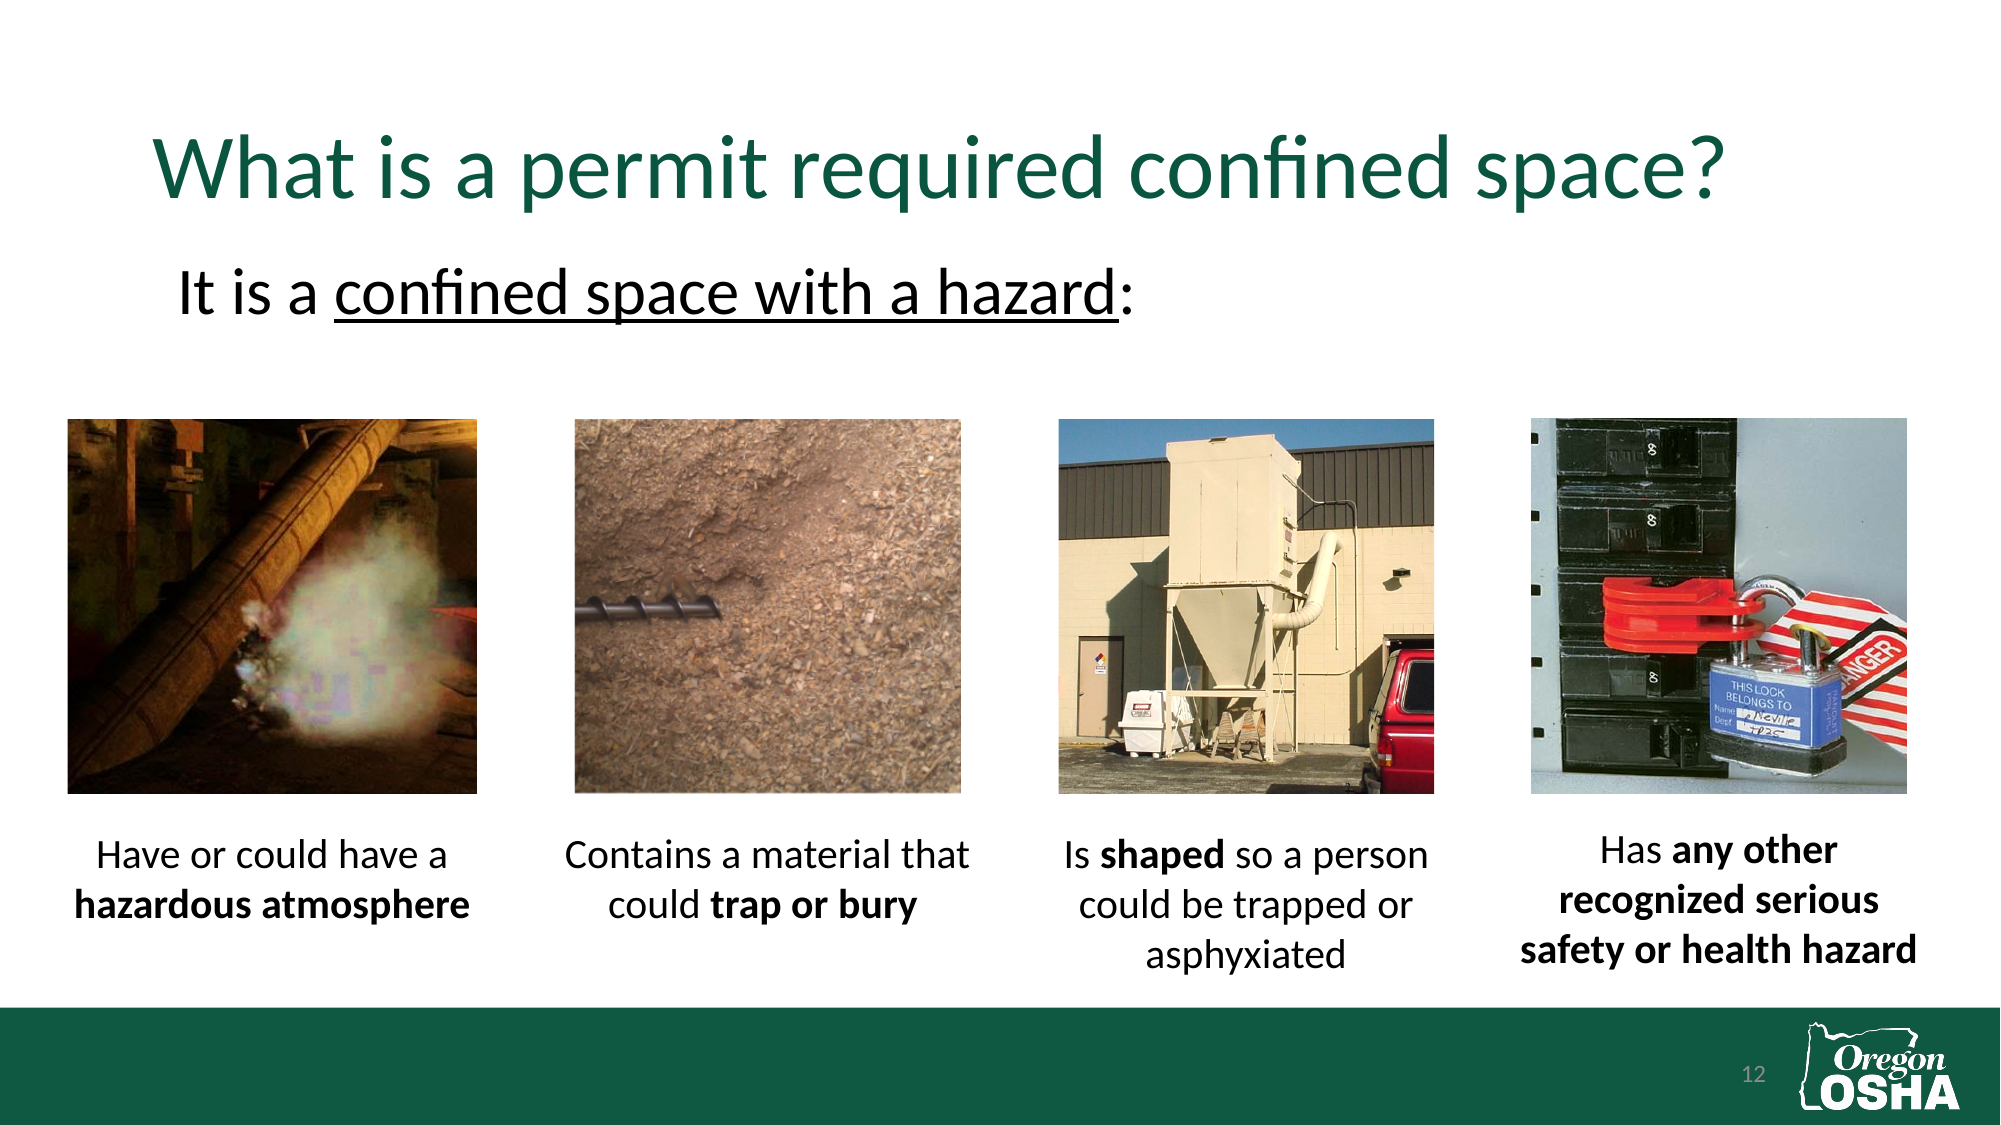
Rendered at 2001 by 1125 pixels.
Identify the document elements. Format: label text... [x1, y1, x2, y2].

text_box Contains a material that could trap or bury [539, 819, 997, 935]
text_box Has any other recognized serious safety or health hazard [1490, 814, 1948, 979]
picture [1058, 418, 1435, 794]
text_box It is a confined space with a hazard: [161, 235, 1887, 351]
text_box Have or could have a hazardous atmosphere [43, 819, 501, 935]
slide_number 12 [1331, 1042, 1782, 1102]
picture [1531, 418, 1907, 794]
picture [1790, 1013, 1969, 1119]
picture [67, 418, 477, 794]
picture [574, 418, 961, 794]
title What is a permit required confined space? [137, 59, 1863, 278]
text_box Is shaped so a person could be trapped or asphyxiated [1017, 819, 1475, 985]
